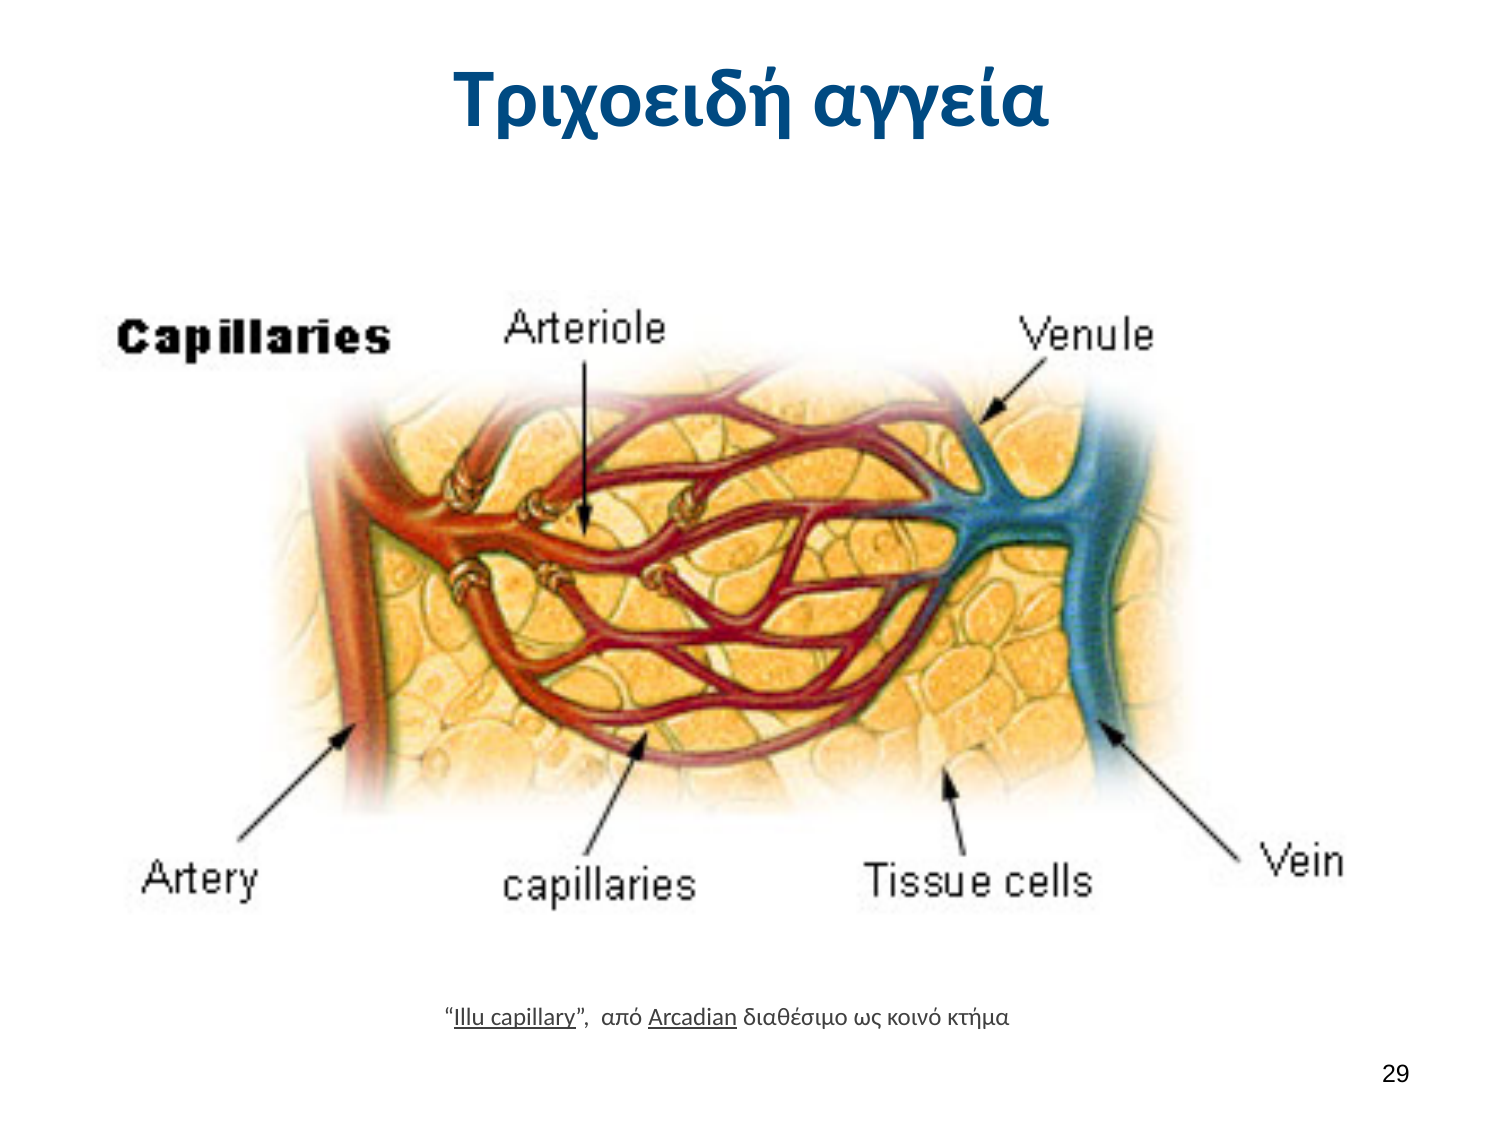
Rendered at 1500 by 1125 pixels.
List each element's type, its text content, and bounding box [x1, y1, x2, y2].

title Τριχοειδή αγγεία [76, 19, 1427, 169]
slide_number 28 [1074, 1042, 1425, 1103]
picture [71, 290, 1428, 969]
text_box “Illu capillary”, από Arcadian διαθέσιμο ως κοινό κτήμα [428, 992, 1072, 1038]
